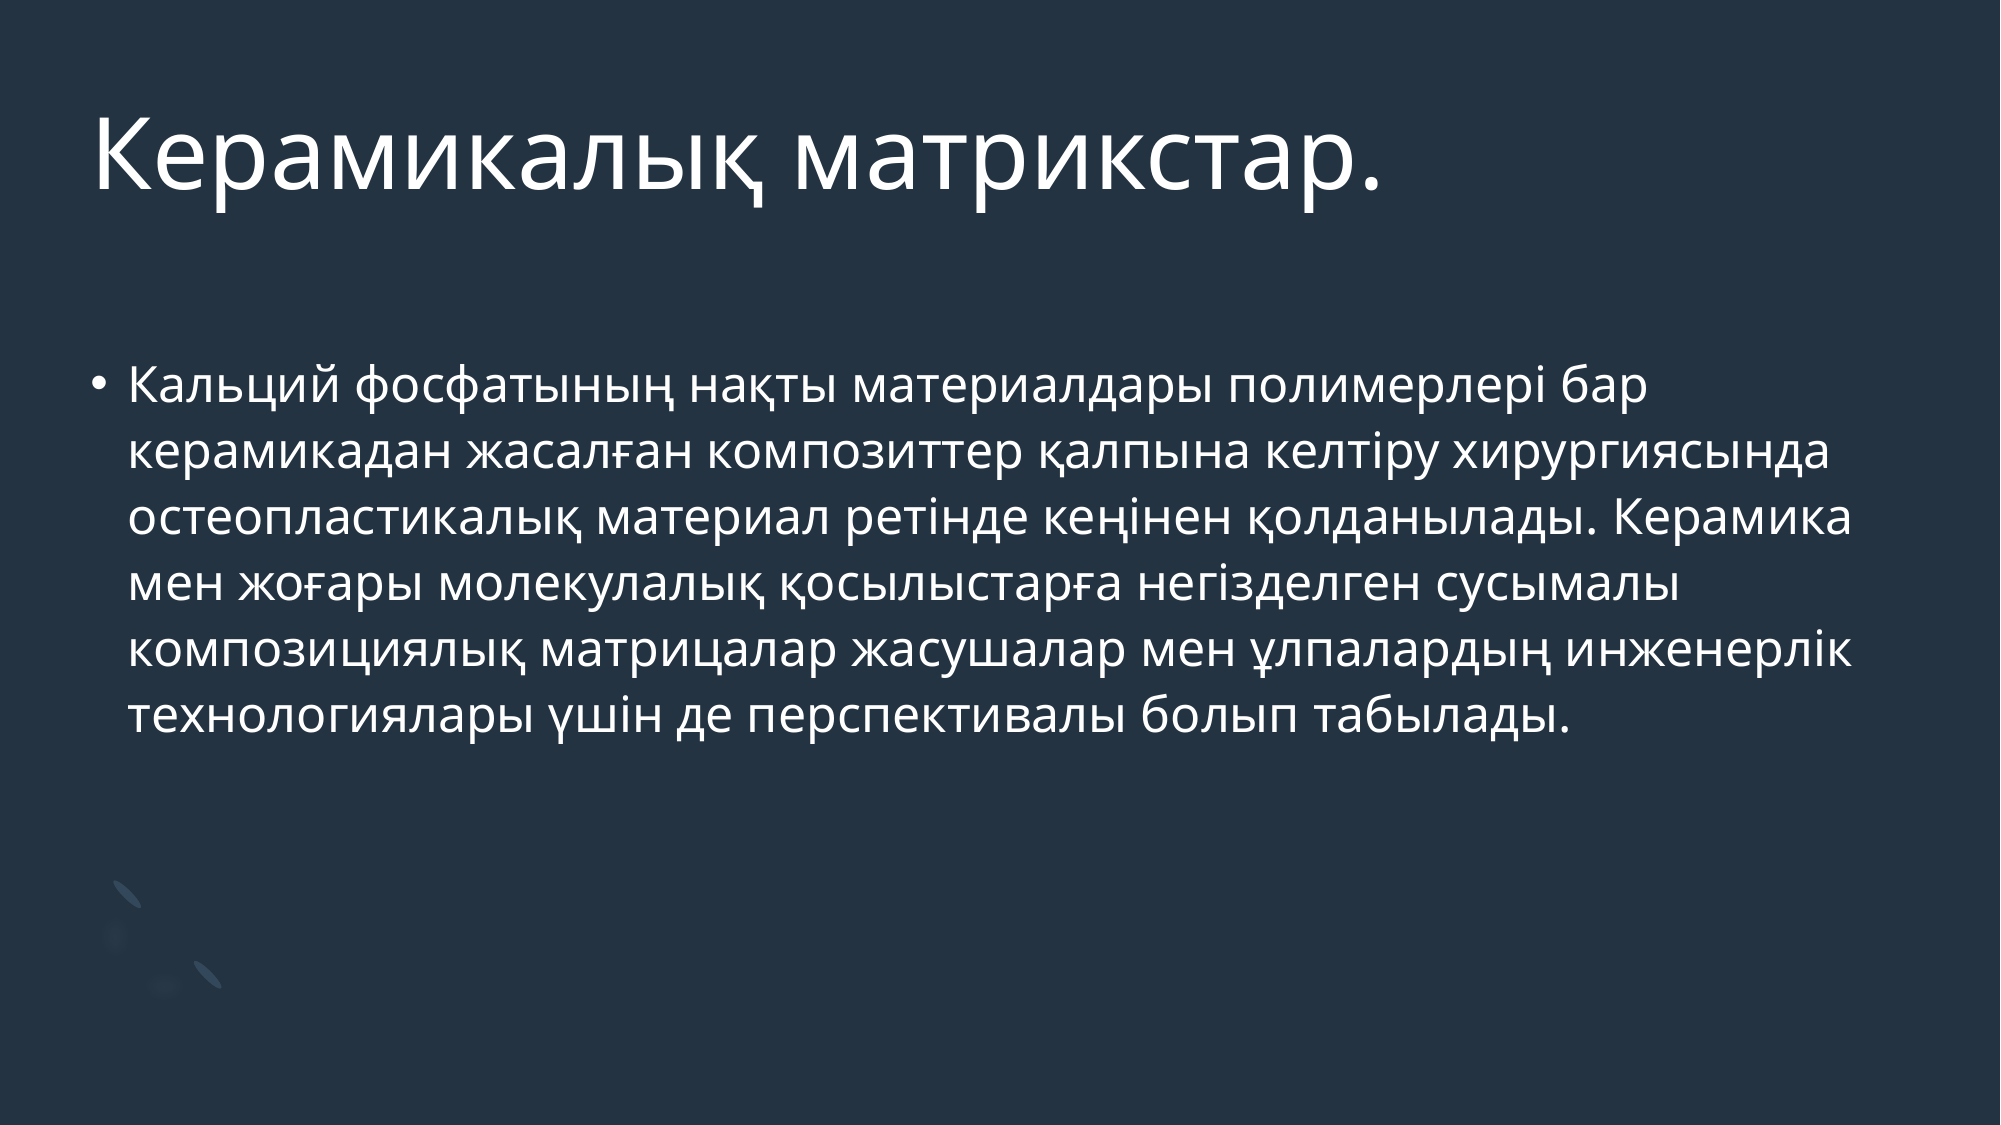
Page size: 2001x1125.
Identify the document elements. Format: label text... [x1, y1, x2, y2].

list Кальций фосфатының нақты материалдары полимерлері бар керамикадан жасалған композиттер қалпына келтіру хирургиясында остеопластикалық материал ретінде кеңінен қолданылады. Керамика мен жоғары молекулалық қосылыстарға негізделген сусымалы композициялық матрицалар жасушалар мен ұлпалардың инженерлік технологиялары үшін де перспективалы болып табылады. [90, 346, 1910, 1000]
title Керамикалық матрикстар. [90, 90, 1910, 309]
